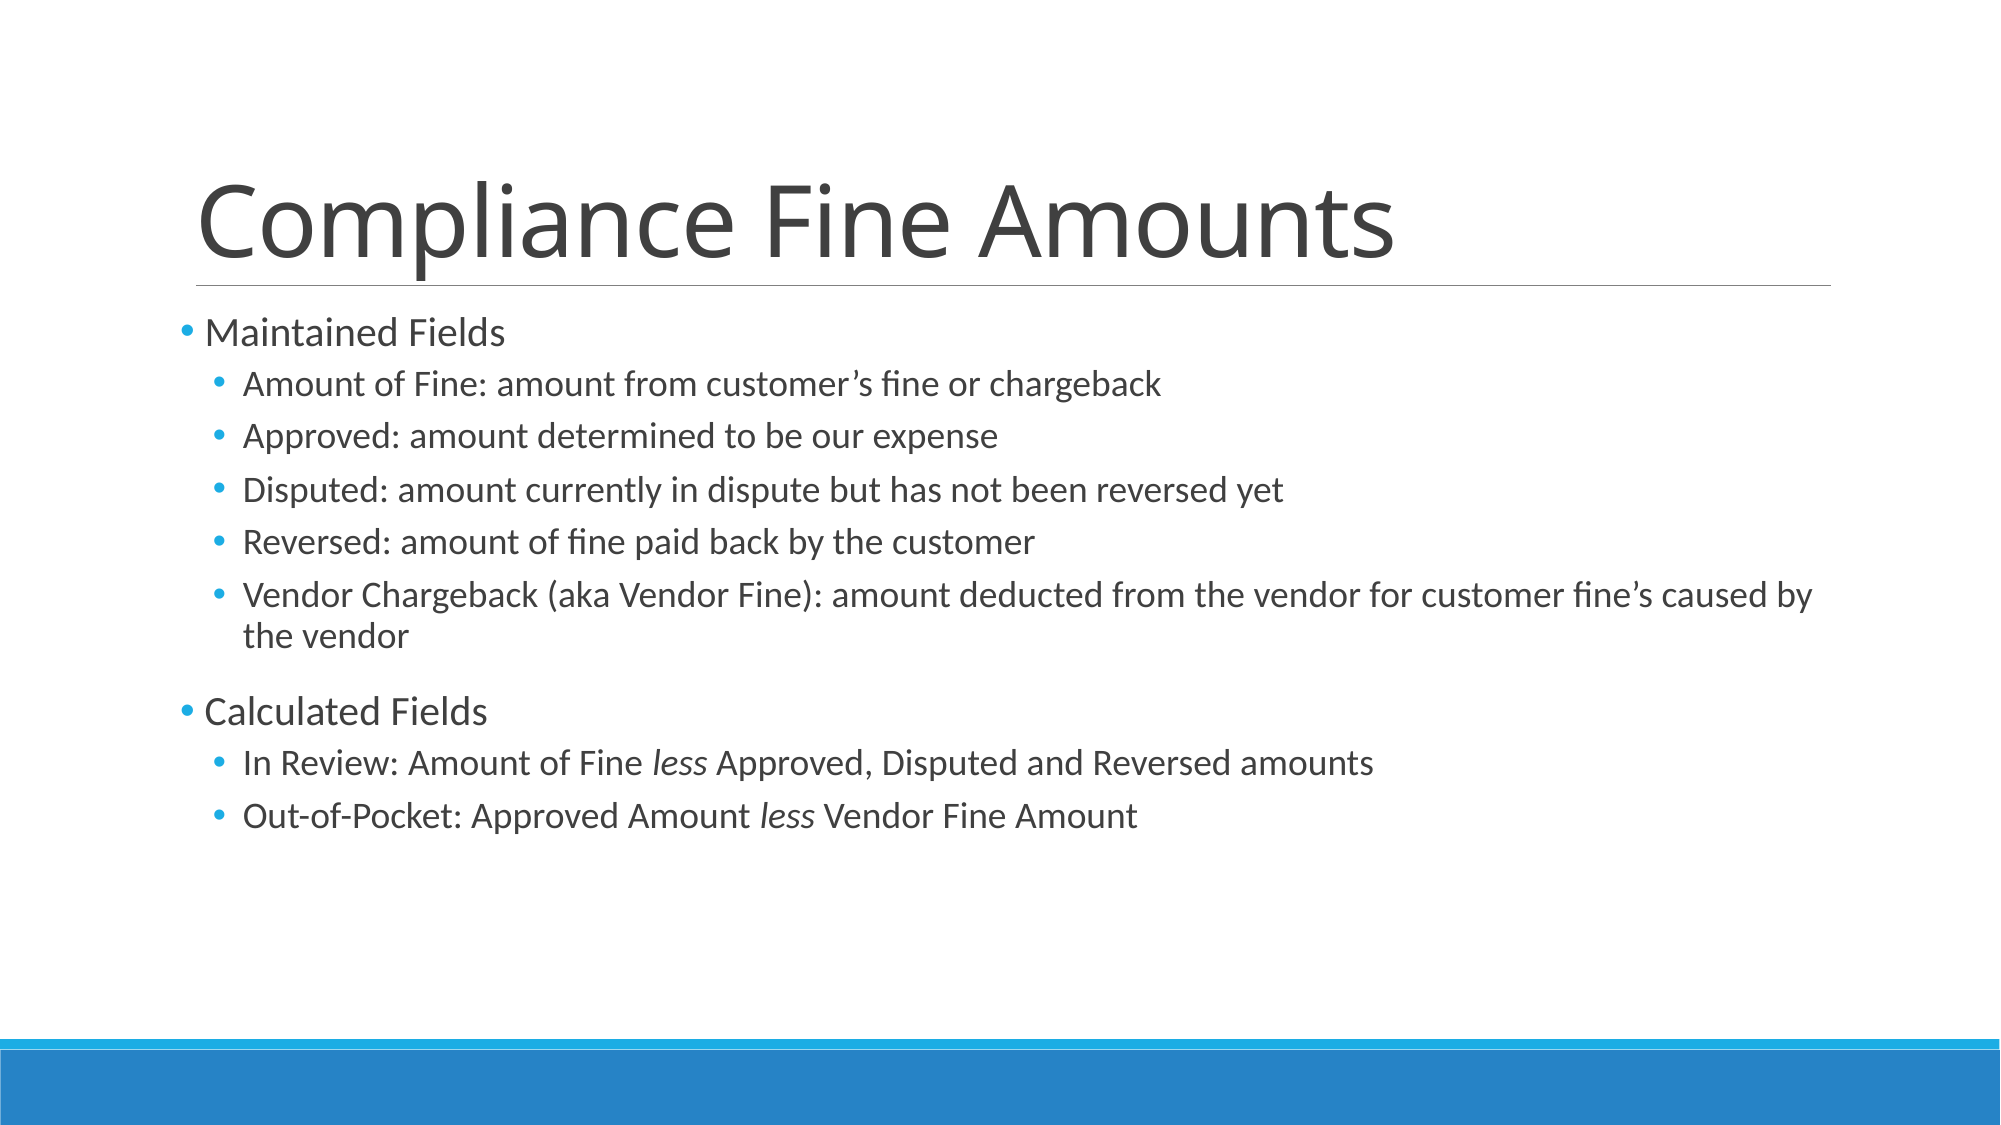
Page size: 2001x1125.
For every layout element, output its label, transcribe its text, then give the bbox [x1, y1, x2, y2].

title Compliance Fine Amounts [180, 47, 1830, 285]
list Maintained Fields Amount of Fine: amount from customer’s fine or chargeback Approved: amount determined to be our expense Disputed: amount currently in dispute but has not been reversed yet Reversed: amount of fine paid back by the customer Vendor Chargeback (aka Vendor Fine): amount deducted from the vendor for customer fine’s caused by the vendor Calculated Fields In Review: Amount of Fine less Approved, Disputed and Reversed amounts Out-of-Pocket: Approved Amount less Vendor Fine Amount [180, 302, 1830, 963]
